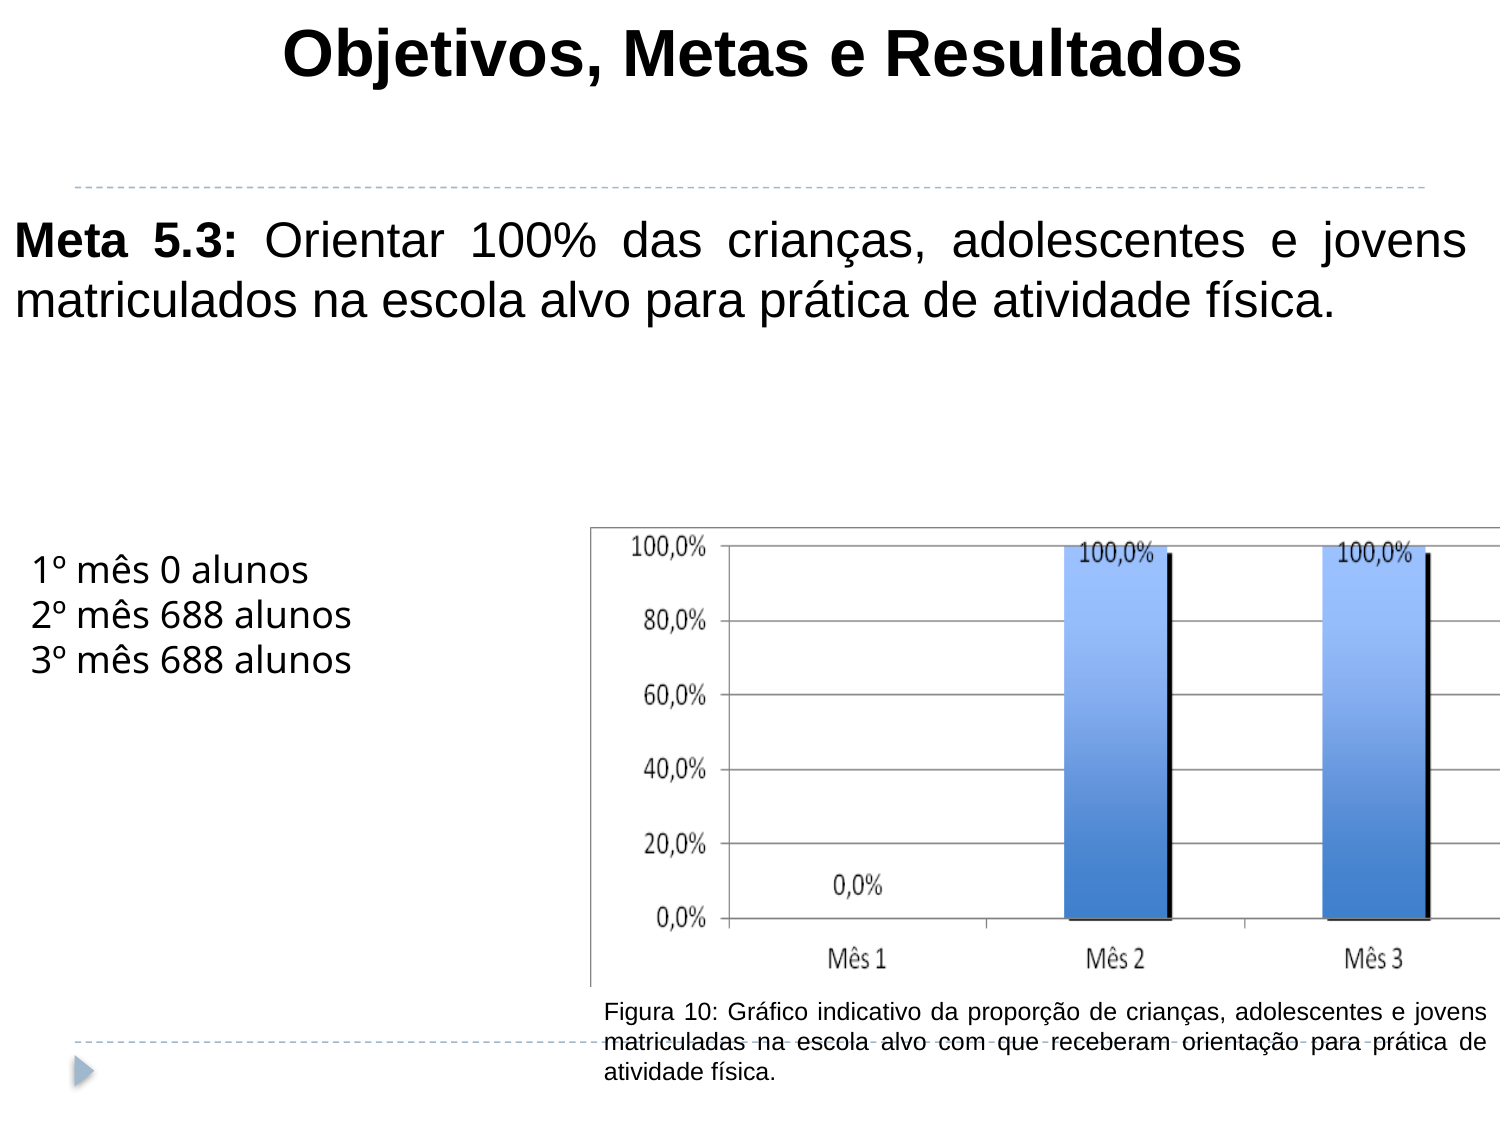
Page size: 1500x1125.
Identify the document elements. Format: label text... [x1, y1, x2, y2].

picture [588, 526, 1500, 988]
title Objetivos, Metas e Resultados [88, 0, 1439, 98]
list Meta 5.3: Orientar 100% das crianças, adolescentes e jovens matriculados na escola alvo para prática de atividade física. [0, 200, 1483, 1071]
text_box Figura 10: Gráfico indicativo da proporção de crianças, adolescentes e jovens matriculadas na escola alvo com que receberam orientação para prática de atividade física. [589, 1000, 1500, 1093]
text_box 1º mês 0 alunos 2º mês 688 alunos 3º mês 688 alunos [16, 538, 582, 734]
